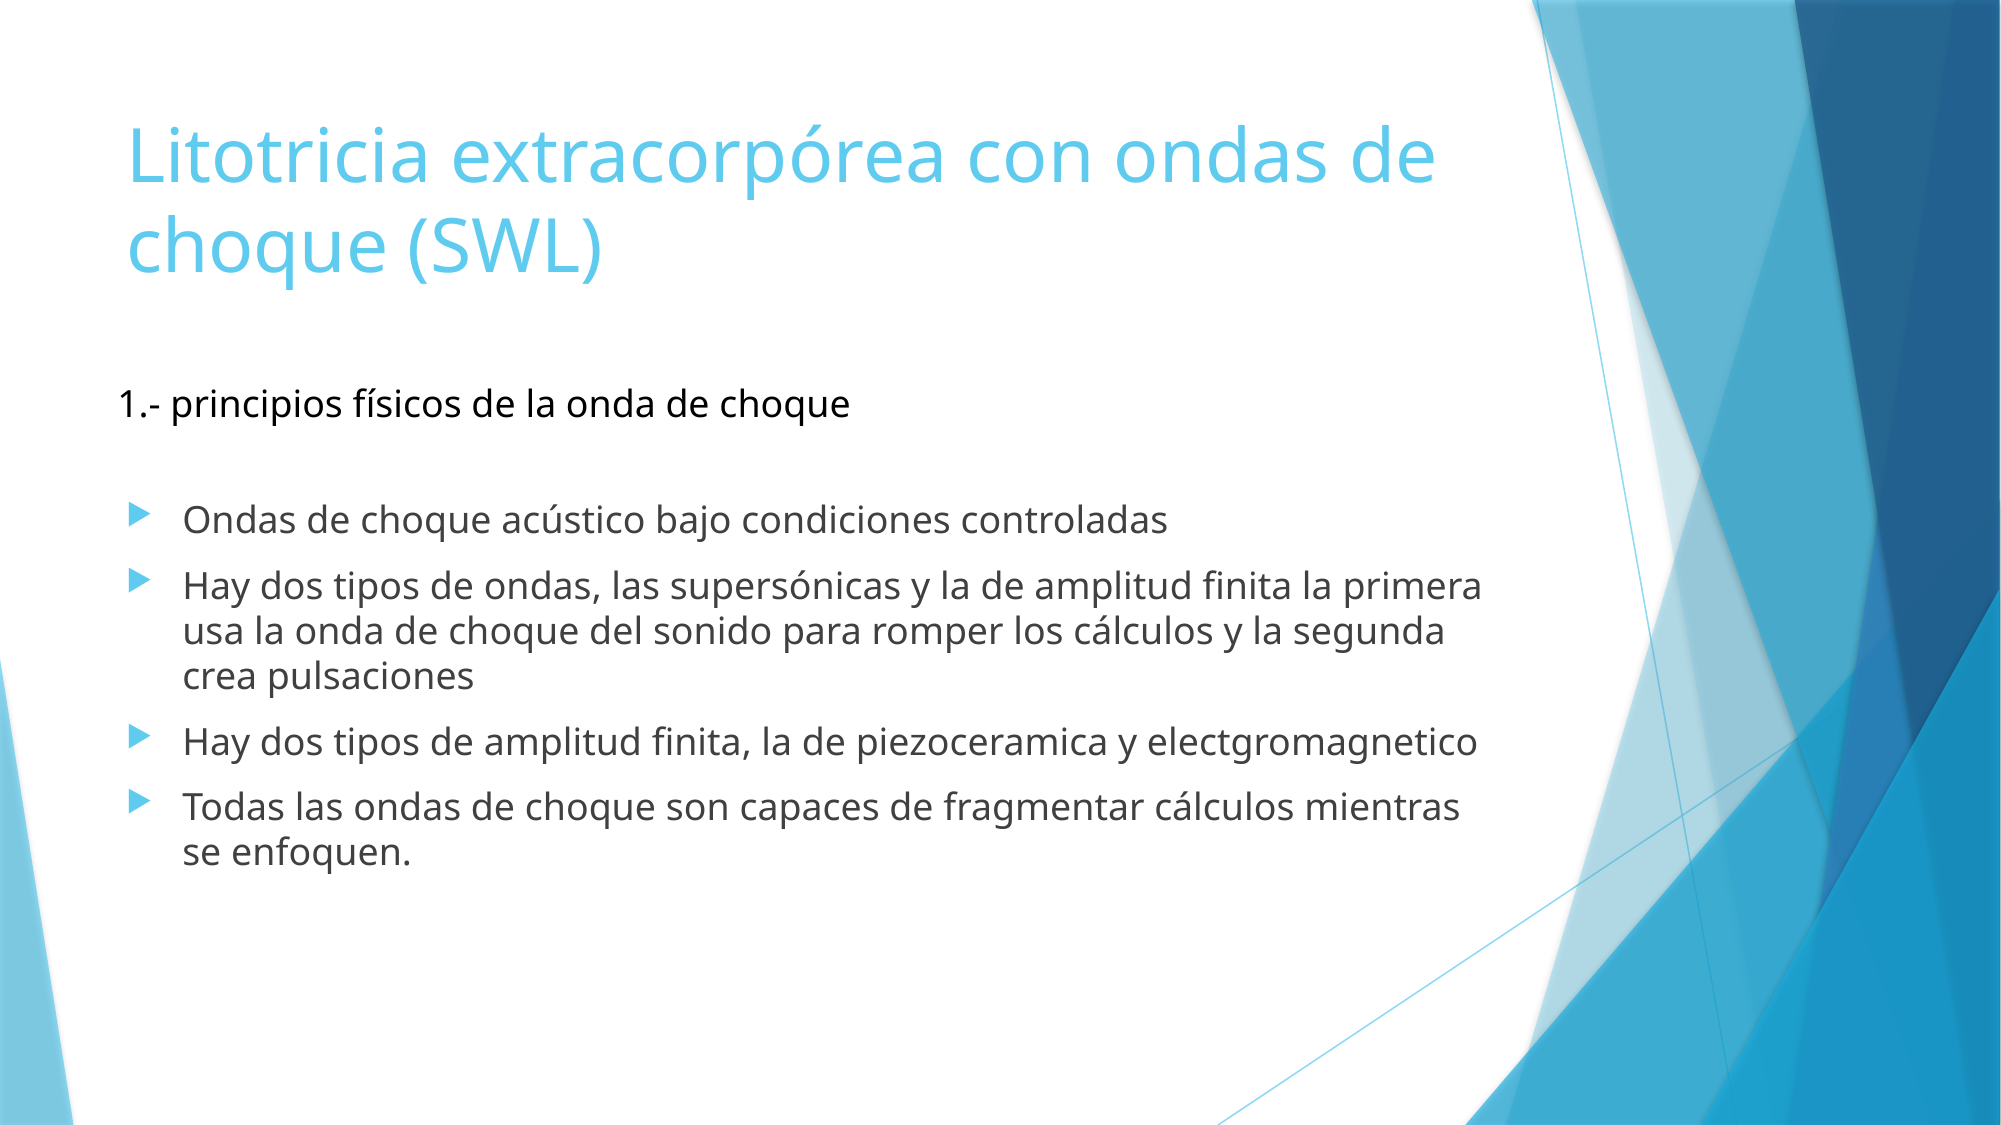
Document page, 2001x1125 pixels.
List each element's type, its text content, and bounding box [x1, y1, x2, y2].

title Litotricia extracorpórea con ondas de choque (SWL) [111, 99, 1522, 317]
list Ondas de choque acústico bajo condiciones controladas Hay dos tipos de ondas, las supersónicas y la de amplitud finita la primera usa la onda de choque del sonido para romper los cálculos y la segunda crea pulsaciones Hay dos tipos de amplitud finita, la de piezoceramica y electgromagnetico Todas las ondas de choque son capaces de fragmentar cálculos mientras se enfoquen. [111, 488, 1522, 1125]
text_box 1.- principios físicos de la onda de choque [102, 372, 877, 432]
